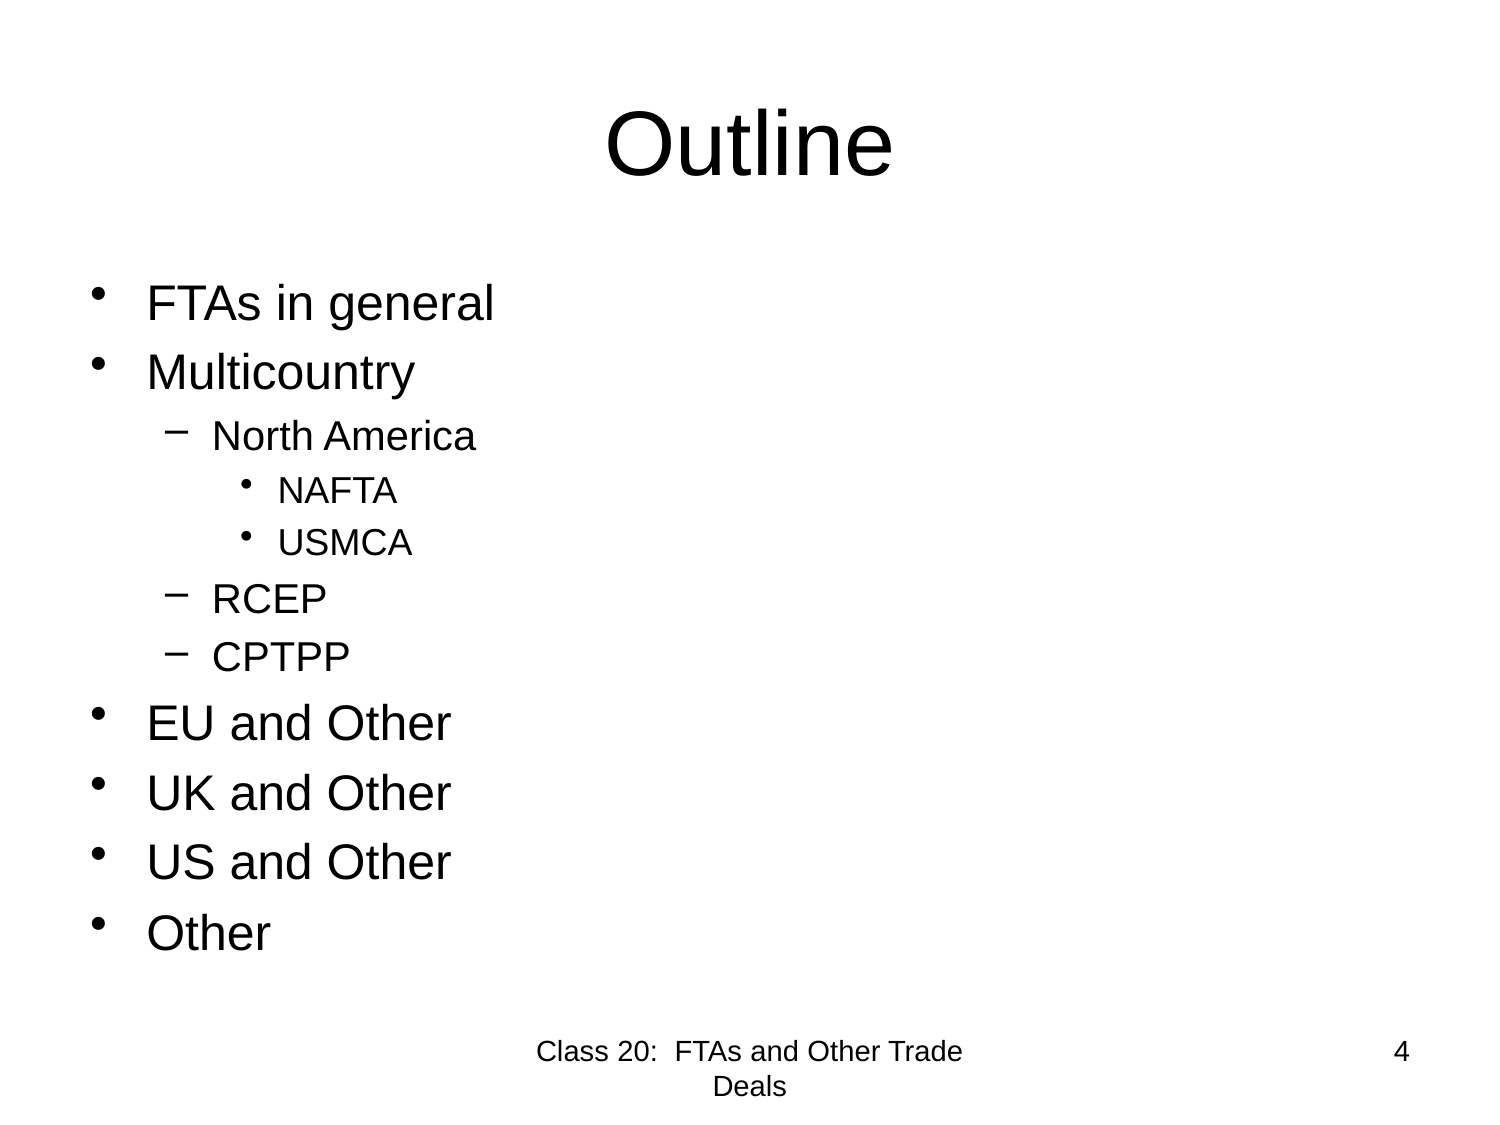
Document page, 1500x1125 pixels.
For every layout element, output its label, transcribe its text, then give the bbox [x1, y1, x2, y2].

title Outline [74, 44, 1426, 233]
list FTAs in general Multicountry North America NAFTA USMCA RCEP CPTPP EU and Other UK and Other US and Other Other [74, 262, 1426, 1006]
footer Class 20: FTAs and Other Trade Deals [512, 1024, 988, 1103]
slide_number 4 [1074, 1024, 1426, 1103]
